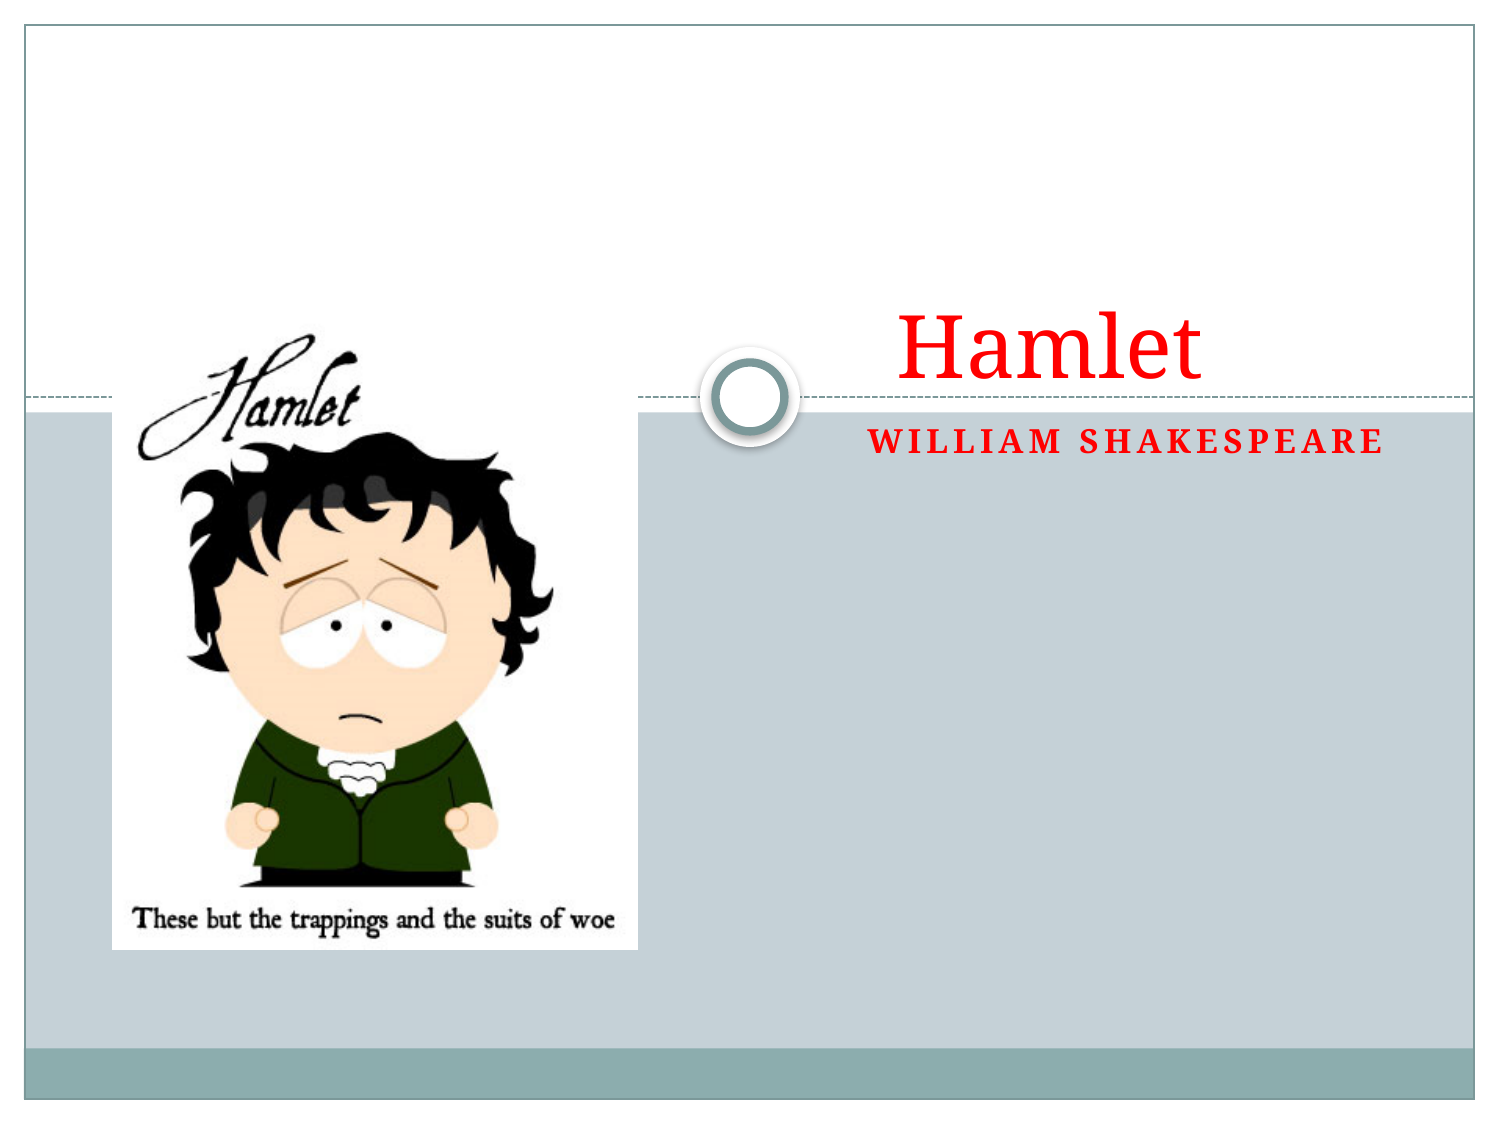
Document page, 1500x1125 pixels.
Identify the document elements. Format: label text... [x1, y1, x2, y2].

subtitle William Shakespeare [643, 412, 1500, 700]
picture [112, 312, 638, 951]
title Hamlet [412, 162, 1500, 404]
